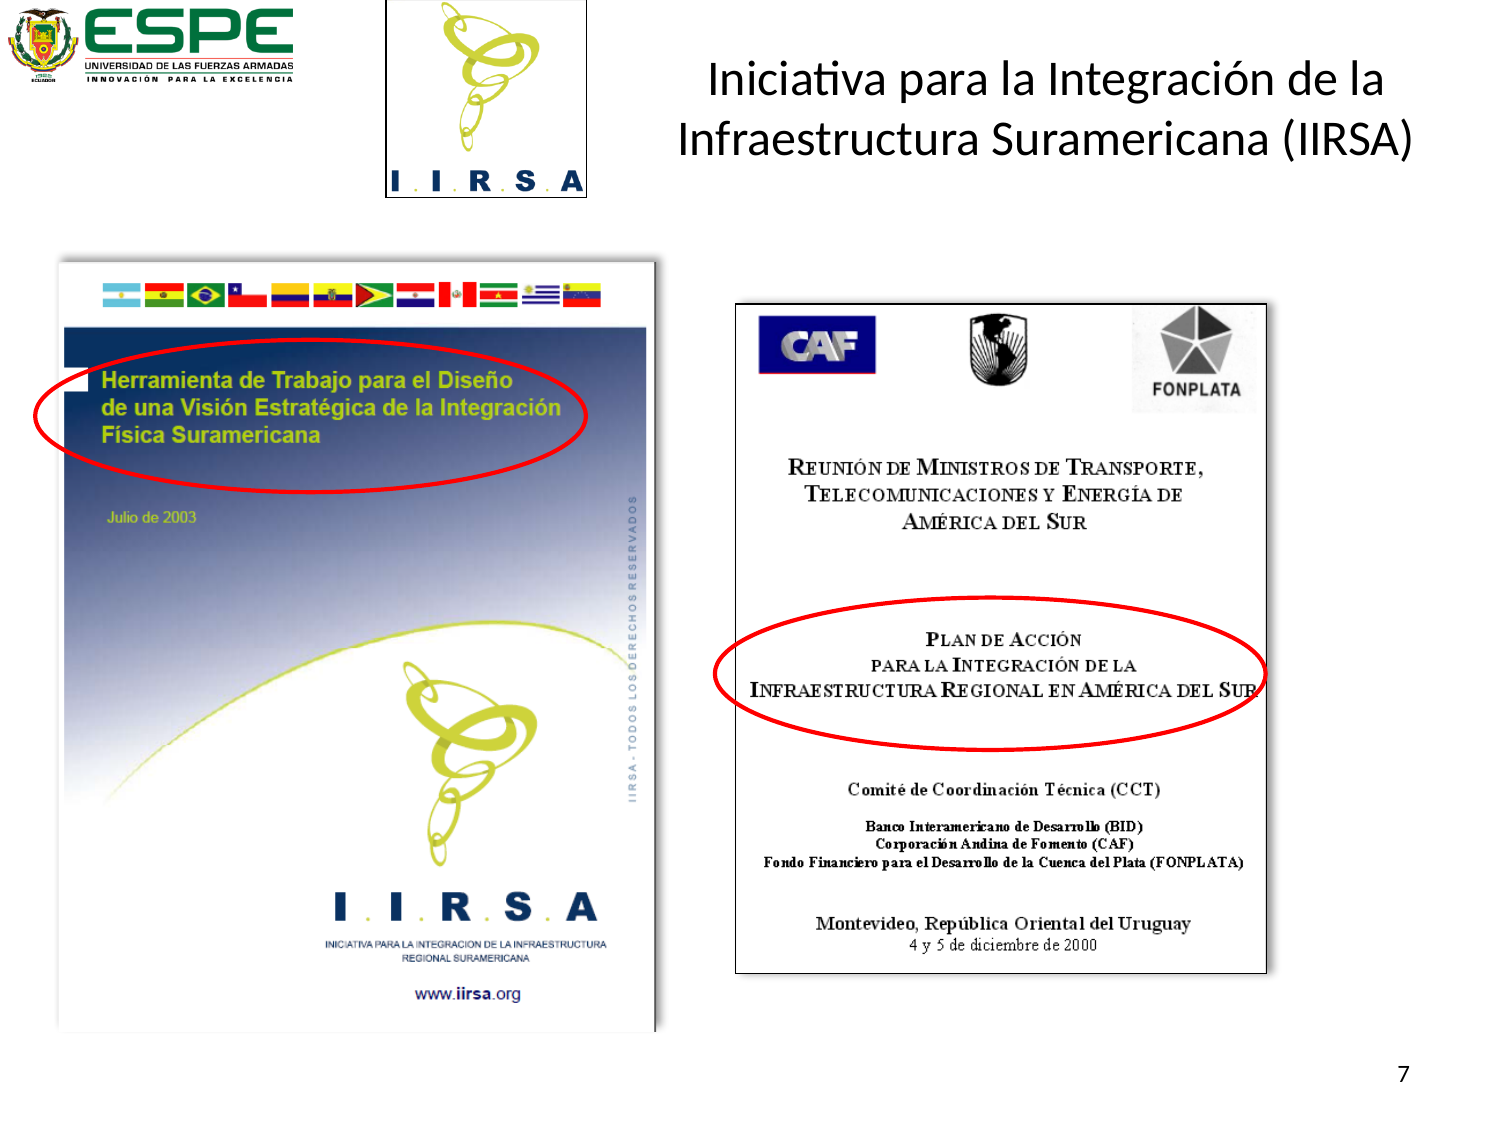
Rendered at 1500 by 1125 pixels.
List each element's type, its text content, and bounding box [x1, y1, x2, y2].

text_box [712, 645, 731, 703]
picture [58, 262, 657, 1032]
picture [736, 304, 1266, 973]
title Iniciativa para la Integración de la Infraestructura Suramericana (IIRSA) [609, 11, 1484, 200]
picture [386, 0, 587, 197]
slide_number 7 [1074, 1042, 1425, 1103]
picture [8, 8, 294, 83]
text_box [33, 386, 53, 446]
